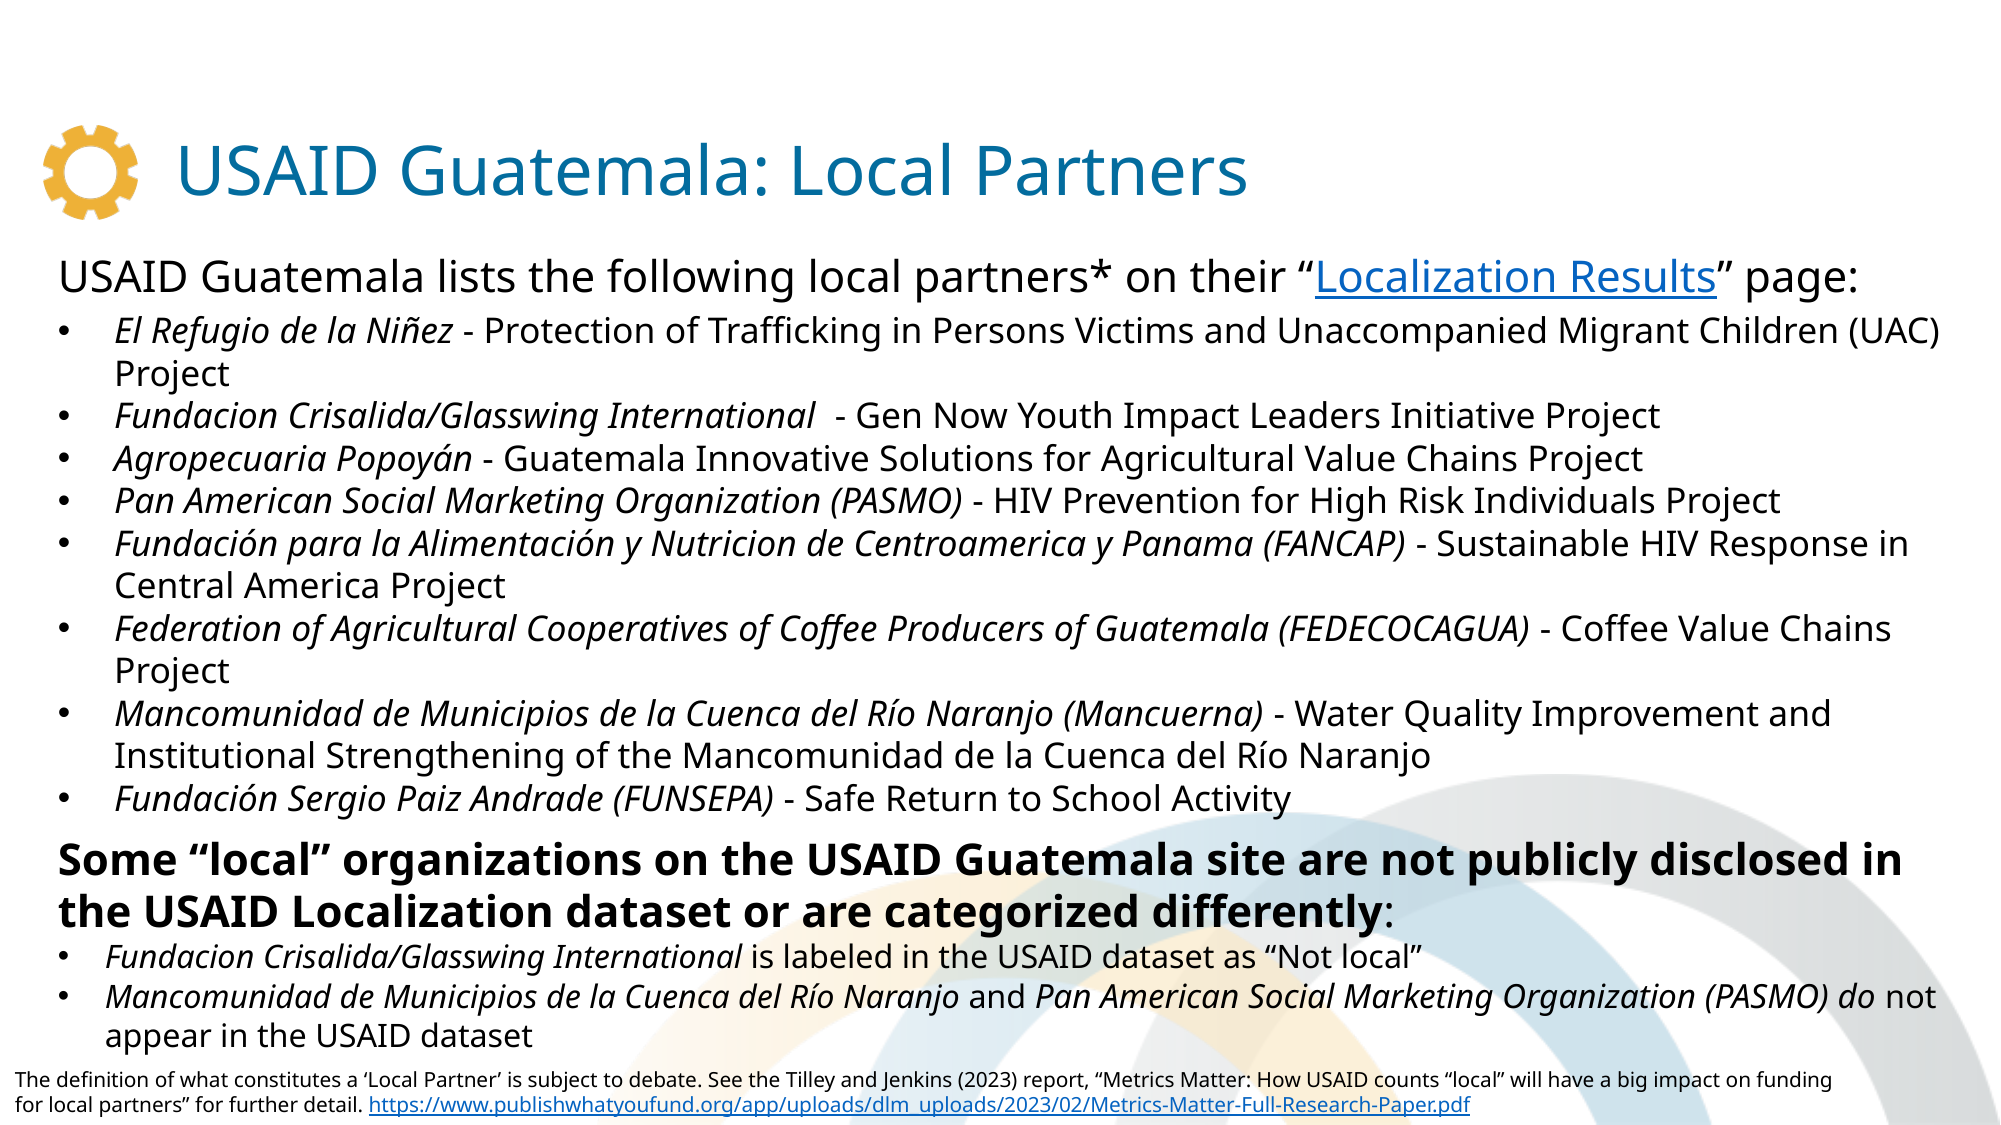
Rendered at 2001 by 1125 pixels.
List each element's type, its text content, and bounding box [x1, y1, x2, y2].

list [597, 774, 2000, 1125]
title USAID Guatemala: Local Partners [160, 104, 1957, 241]
text_box The definition of what constitutes a ‘Local Partner’ is subject to debate. See the Tilley and Jenkins (2023) report, “Metrics Matter: How USAID counts “local” will have a big impact on funding for local partners” for further detail. https://www.publishwhatyoufund.org/app/uploads/dlm_uploads/2023/02/Metrics-Matter-Full-Research-Paper.pdf [0, 1059, 597, 1125]
picture [43, 125, 138, 221]
text_box USAID Guatemala lists the following local partners* on their “Localization Results” page: El Refugio de la Niñez - Protection of Trafficking in Persons Victims and Unaccompanied Migrant Children (UAC) Project Fundacion Crisalida/Glasswing International - Gen Now Youth Impact Leaders Initiative Project Agropecuaria Popoyán - Guatemala Innovative Solutions for Agricultural Value Chains Project Pan American Social Marketing Organization (PASMO) - HIV Prevention for High Risk Individuals Project Fundación para la Alimentación y Nutricion de Centroamerica y Panama (FANCAP) - Sustainable HIV Response in Central America Project Federation of Agricultural Cooperatives of Coffee Producers of Guatemala (FEDECOCAGUA) - Coffee Value Chains Project Mancomunidad de Municipios de la Cuenca del Río Naranjo (Mancuerna) - Water Quality Improvement and Institutional Strengthening of the Mancomunidad de la Cuenca del Río Naranjo Fundación Sergio Paiz Andrade (FUNSEPA) - Safe Return to School Activity Some “local” organizations on the USAID Guatemala site are not publicly disclosed in the USAID Localization dataset or are categorized differently: Fundacion Crisalida/Glasswing International is labeled in the USAID dataset as “Not local” Mancomunidad de Municipios de la Cuenca del Río Naranjo and Pan American Social Marketing Organization (PASMO) do not appear in the USAID dataset [43, 241, 1972, 1059]
